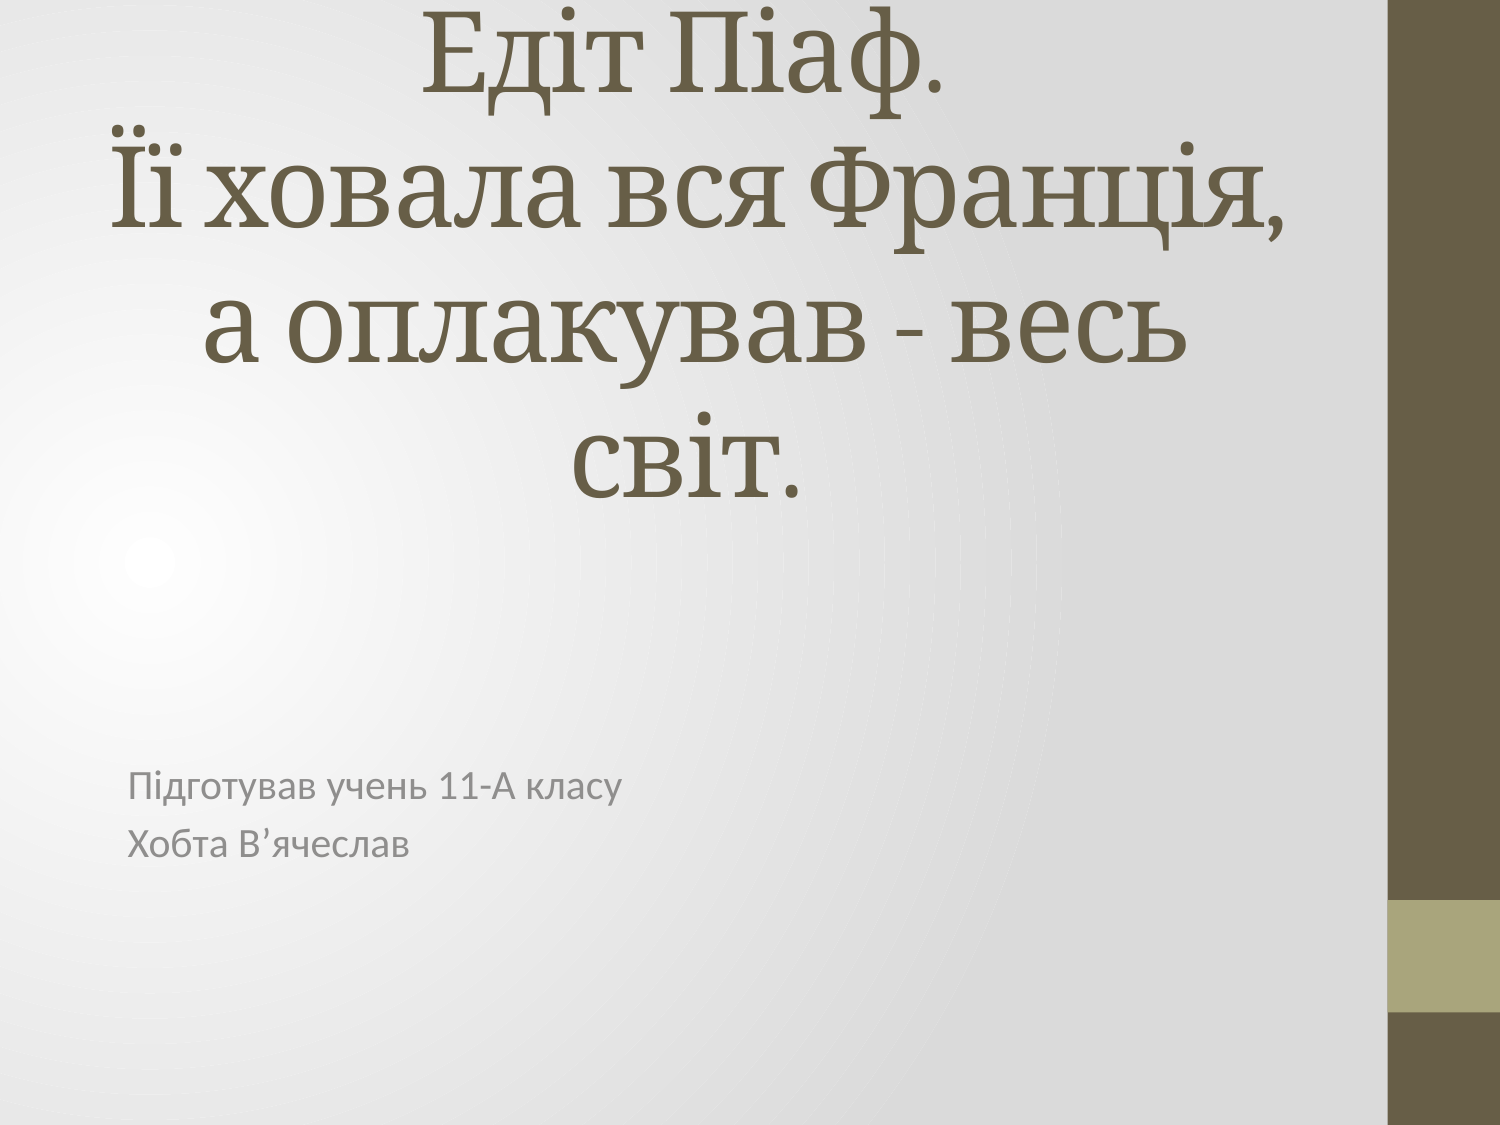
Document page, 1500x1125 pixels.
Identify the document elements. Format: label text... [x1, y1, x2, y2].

subtitle Підготував учень 11-А класу Хобта В’ячеслав [112, 750, 1173, 925]
title Едіт Піаф. Її ховала вся Франція, а оплакував - весь світ. [76, 101, 1315, 528]
